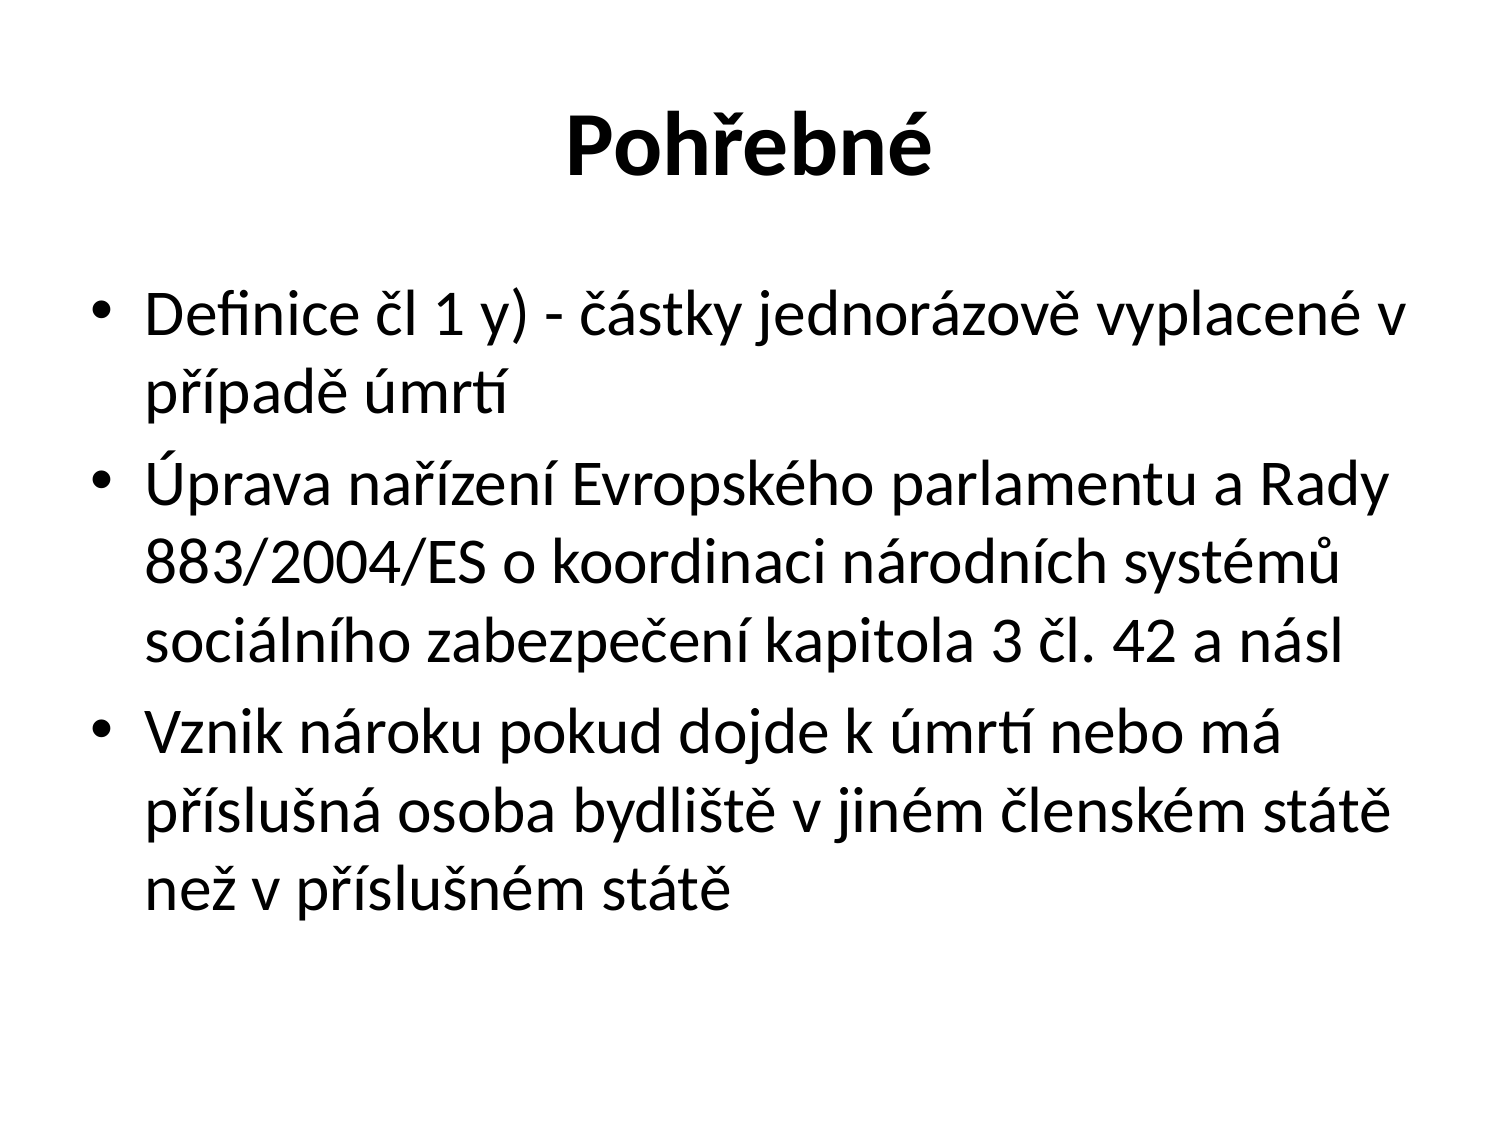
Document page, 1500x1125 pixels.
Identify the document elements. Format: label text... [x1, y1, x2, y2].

list Definice čl 1 y) - částky jednorázově vyplacené v případě úmrtí Úprava nařízení Evropského parlamentu a Rady 883/2004/ES o koordinaci národních systémů sociálního zabezpečení kapitola 3 čl. 42 a násl Vznik nároku pokud dojde k úmrtí nebo má příslušná osoba bydliště v jiném členském státě než v příslušném státě [75, 262, 1425, 1005]
title Pohřebné [75, 45, 1425, 233]
